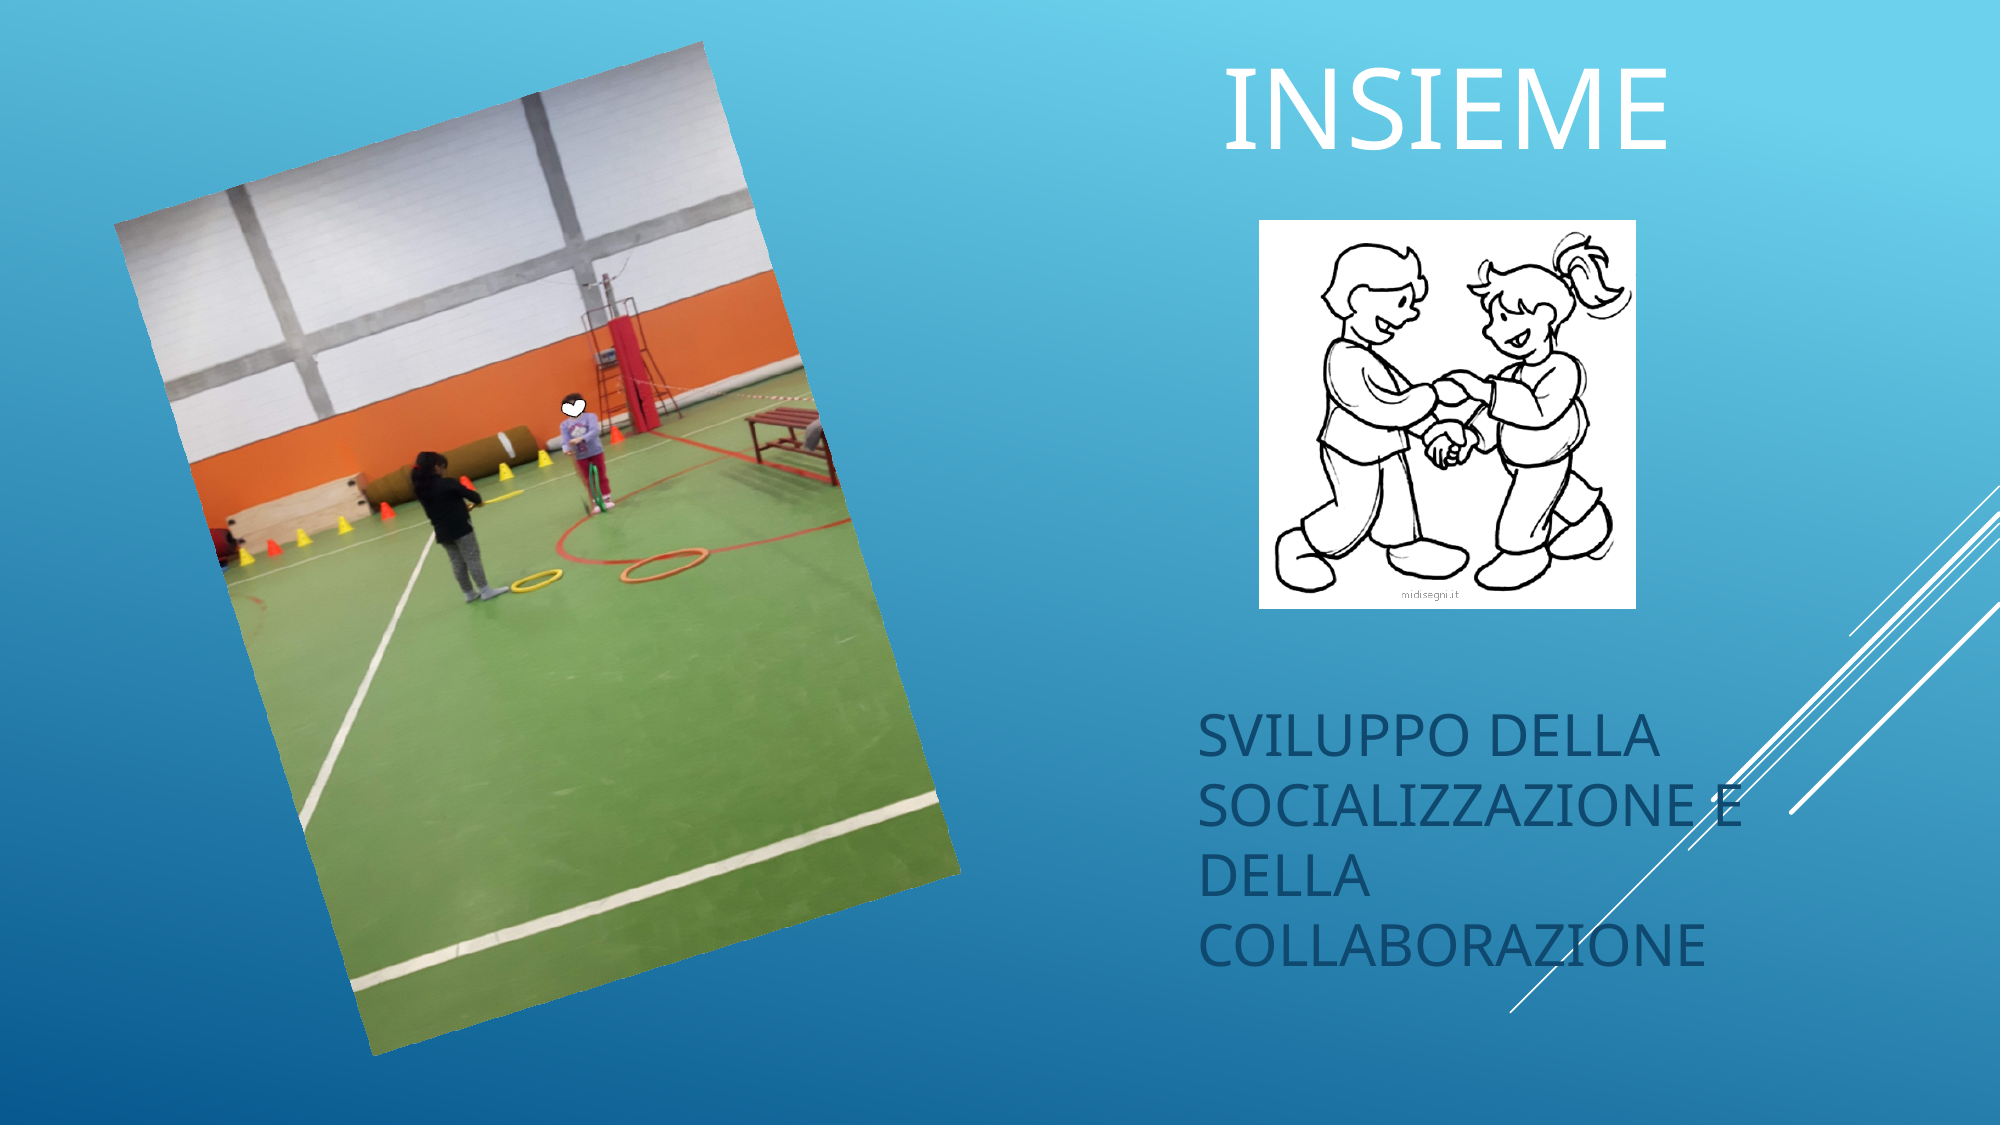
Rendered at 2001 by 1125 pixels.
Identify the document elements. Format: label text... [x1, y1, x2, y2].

picture [845, 503, 960, 909]
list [228, 112, 845, 984]
list SVILUPPO DELLA SOCIALIZZAZIONE E DELLA COLLABORAZIONE [1181, 690, 1782, 1056]
picture [478, 42, 724, 112]
title INSIEME [1147, 106, 1748, 180]
picture [115, 190, 228, 586]
picture [351, 984, 602, 1055]
picture [1259, 219, 1637, 610]
